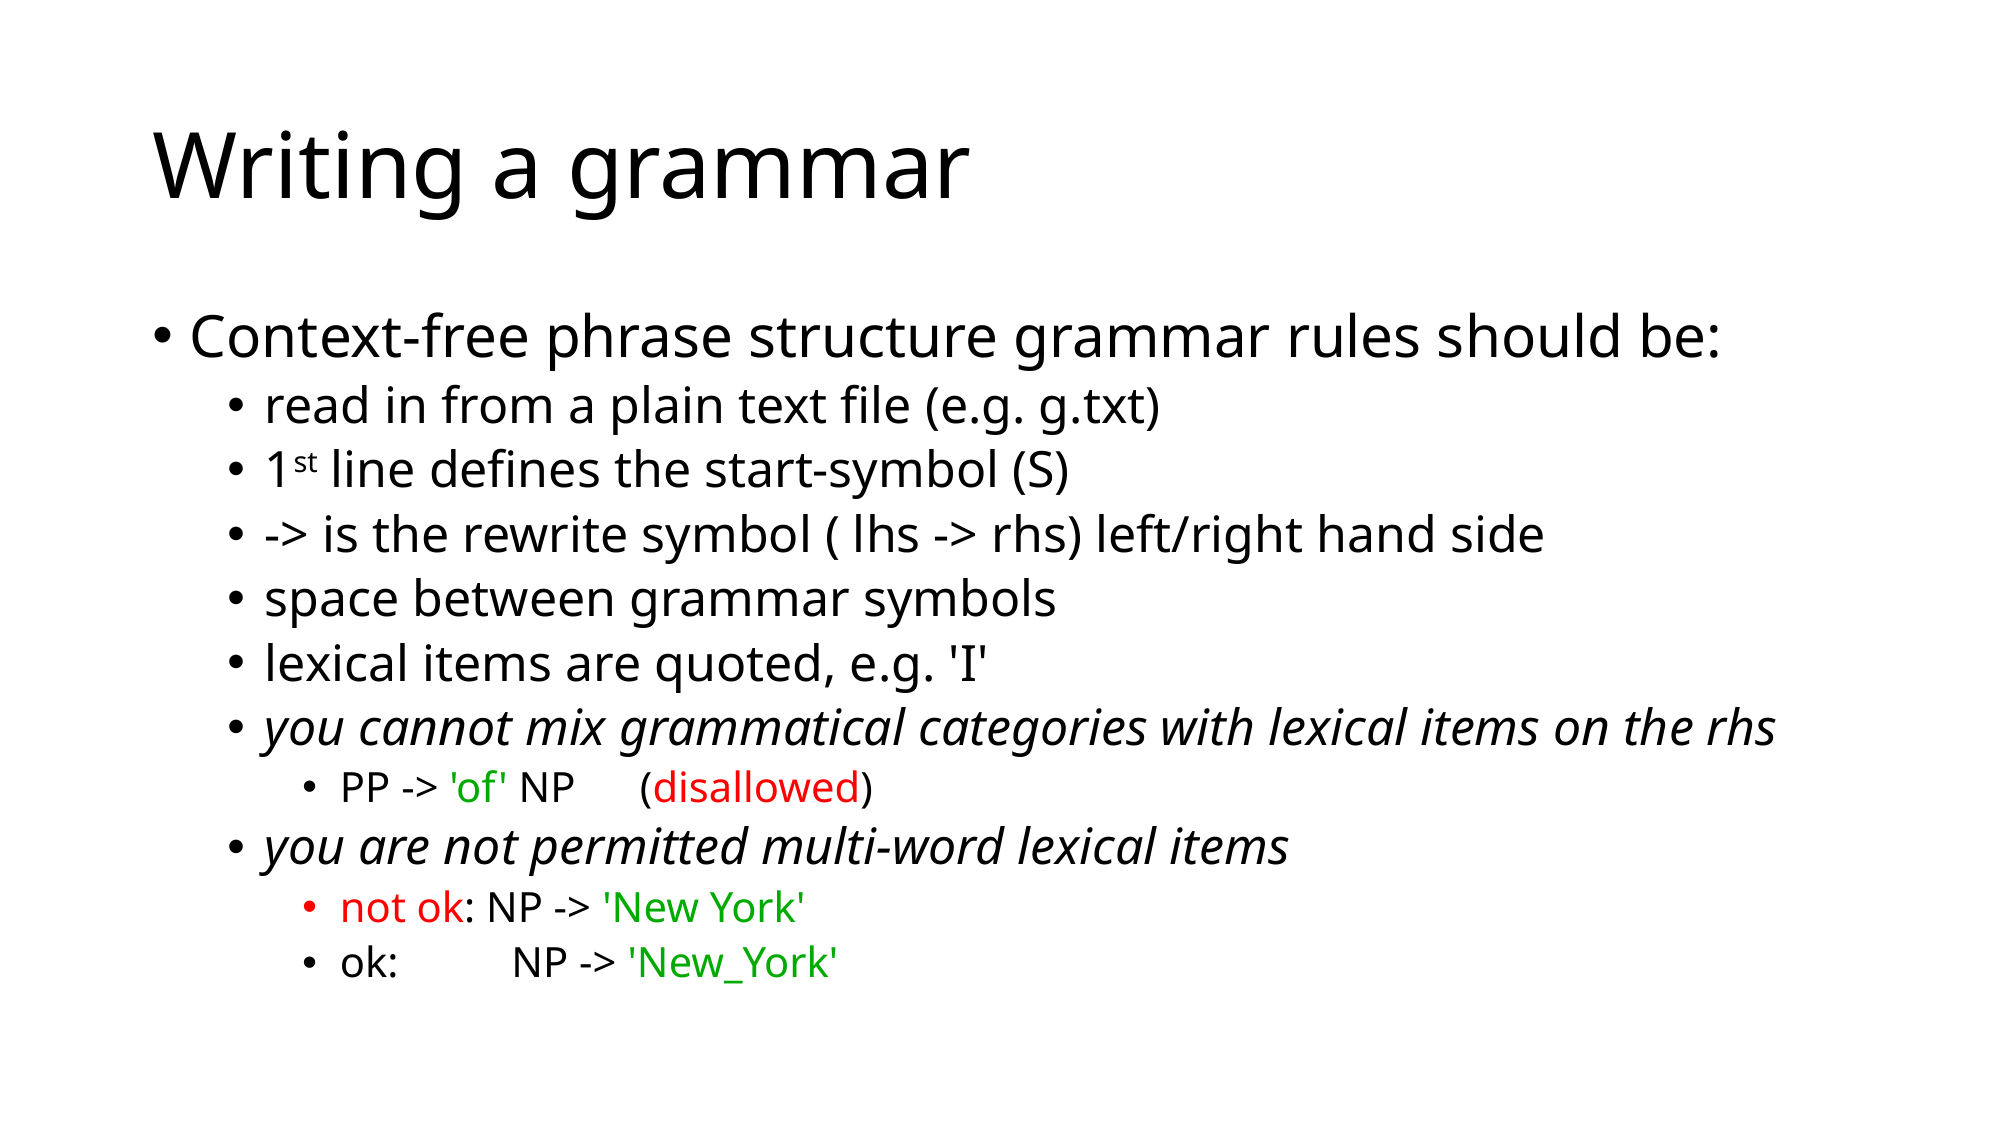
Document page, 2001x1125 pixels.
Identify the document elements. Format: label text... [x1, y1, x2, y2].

list Context-free phrase structure grammar rules should be: read in from a plain text file (e.g. g.txt) 1st line defines the start-symbol (S) -> is the rewrite symbol ( lhs -> rhs) left/right hand side space between grammar symbols lexical items are quoted, e.g. 'I' you cannot mix grammatical categories with lexical items on the rhs PP -> 'of' NP (disallowed) you are not permitted multi-word lexical items not ok: NP -> 'New York' ok: NP -> 'New_York' [137, 299, 1863, 1014]
title Writing a grammar [137, 59, 1863, 278]
